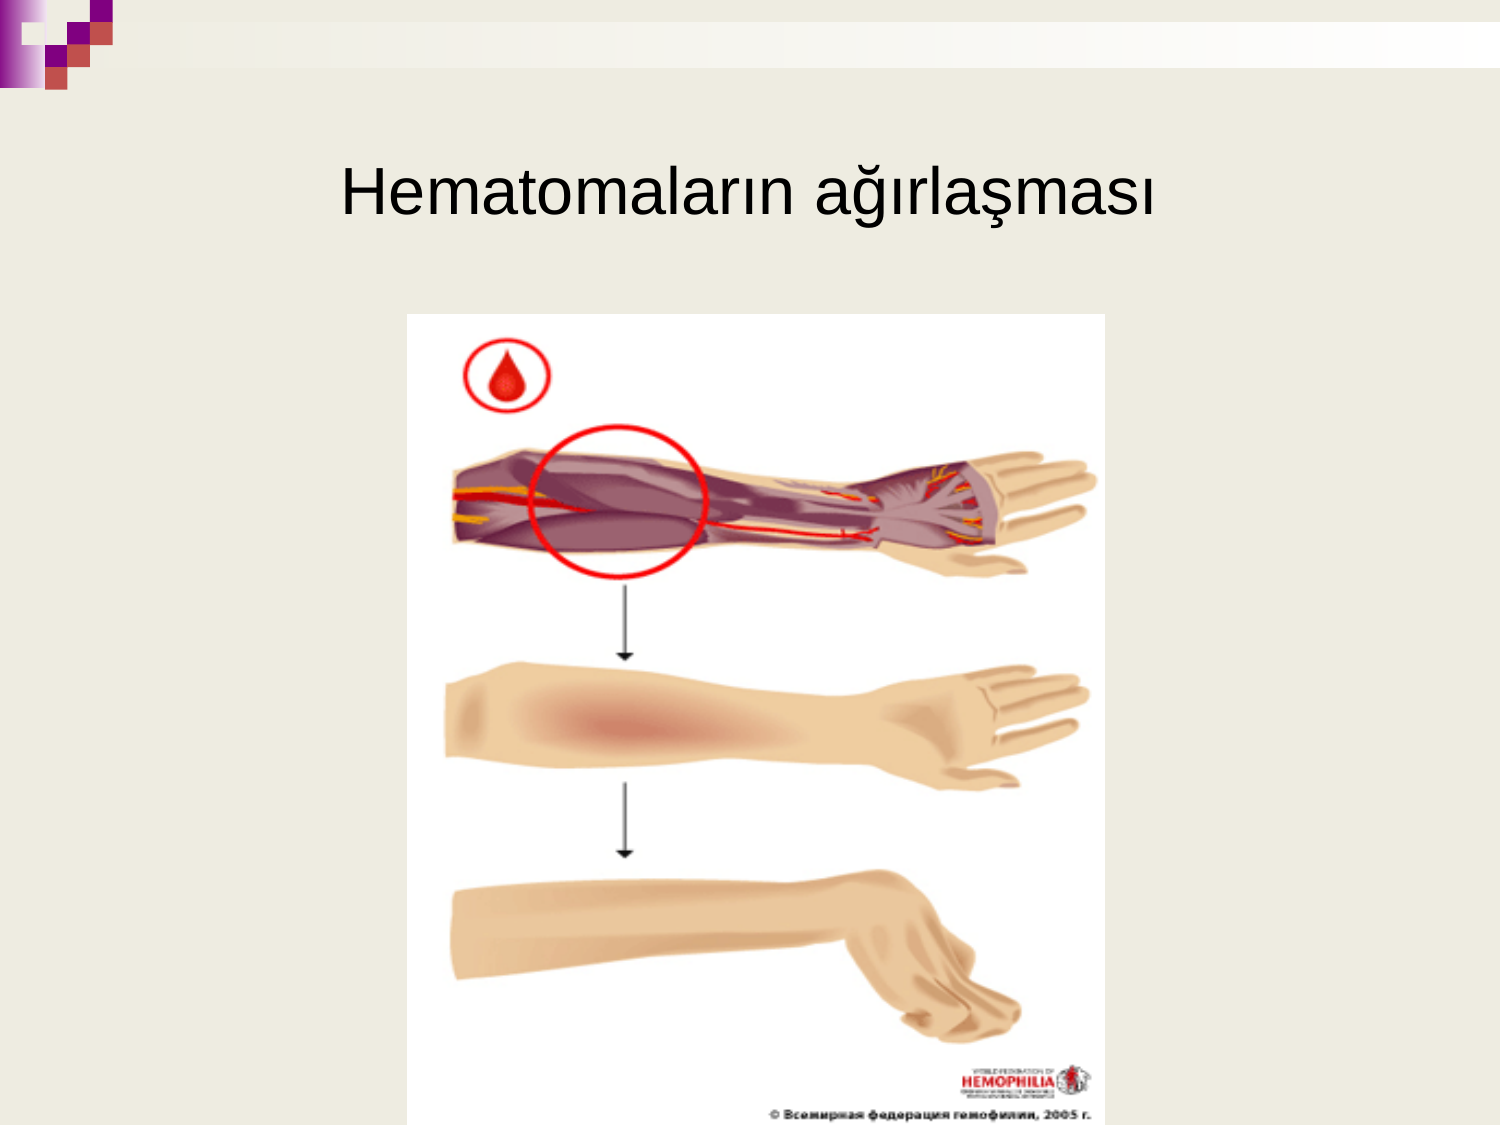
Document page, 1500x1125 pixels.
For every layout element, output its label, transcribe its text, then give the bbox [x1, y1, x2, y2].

picture [407, 314, 1105, 1125]
title Hematomaların ağırlaşması [74, 74, 1426, 301]
